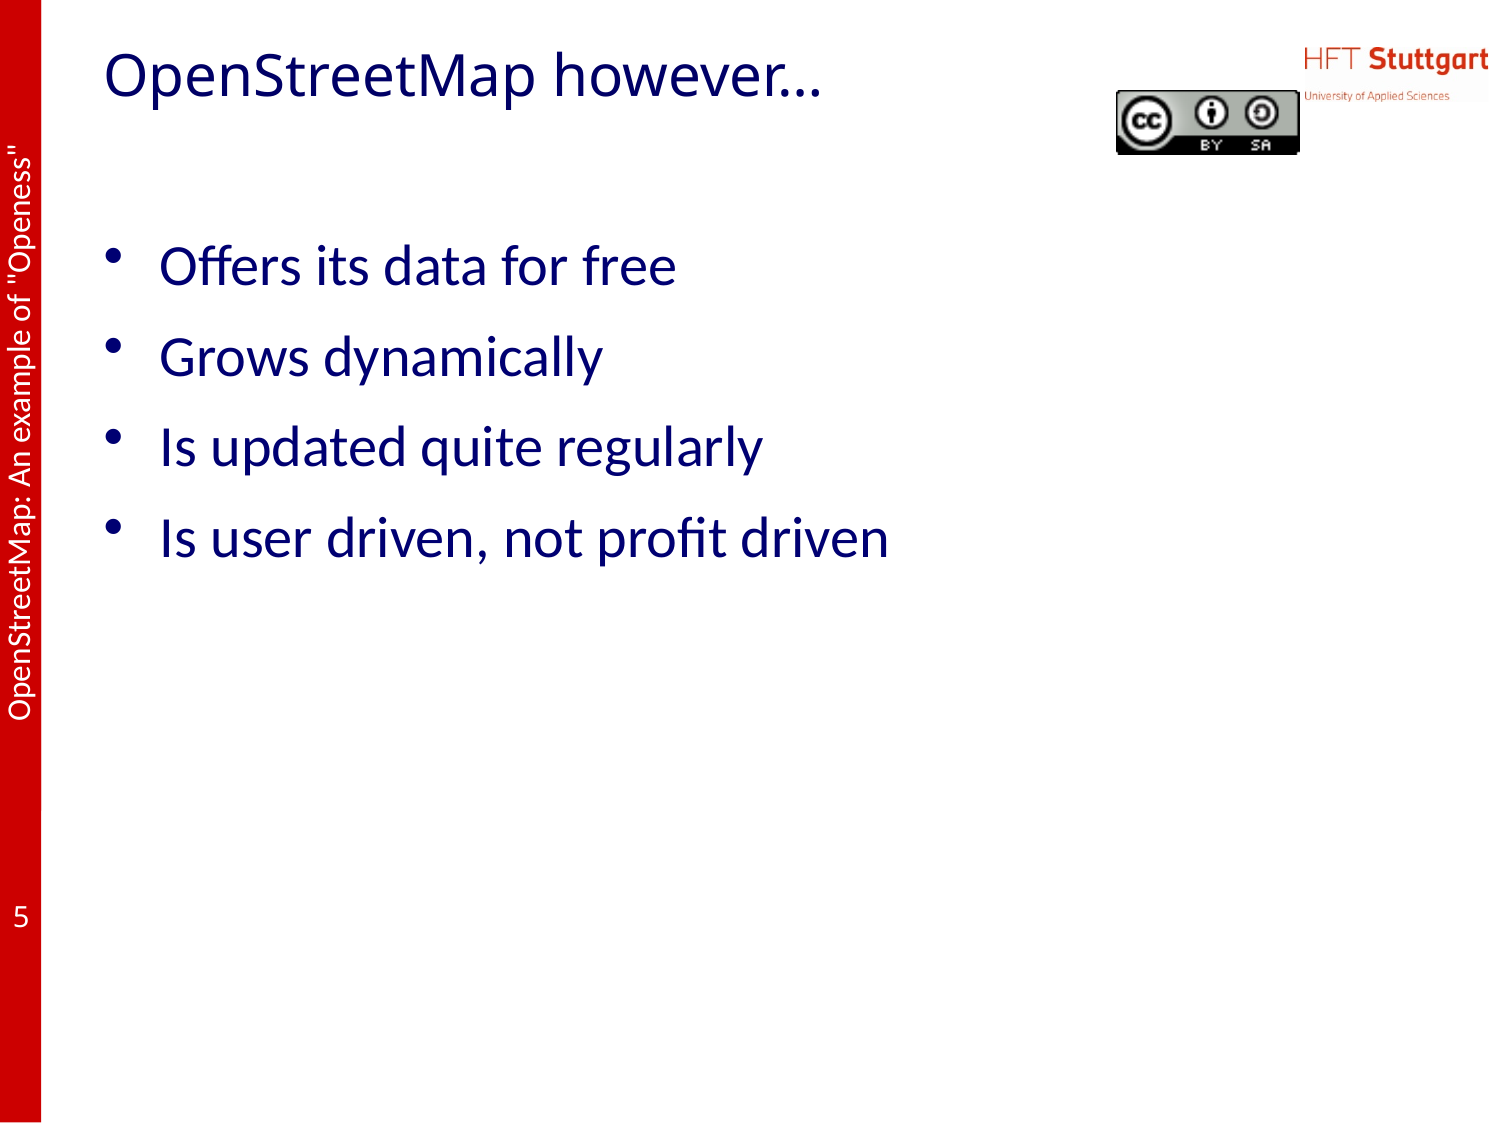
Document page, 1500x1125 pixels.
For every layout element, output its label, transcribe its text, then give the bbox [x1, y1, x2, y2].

list Offers its data for free Grows dynamically Is updated quite regularly Is user driven, not profit driven [88, 220, 1247, 1012]
picture [1424, 47, 1489, 102]
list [1115, 89, 1300, 155]
title OpenStreetMap however… [88, 7, 1424, 140]
